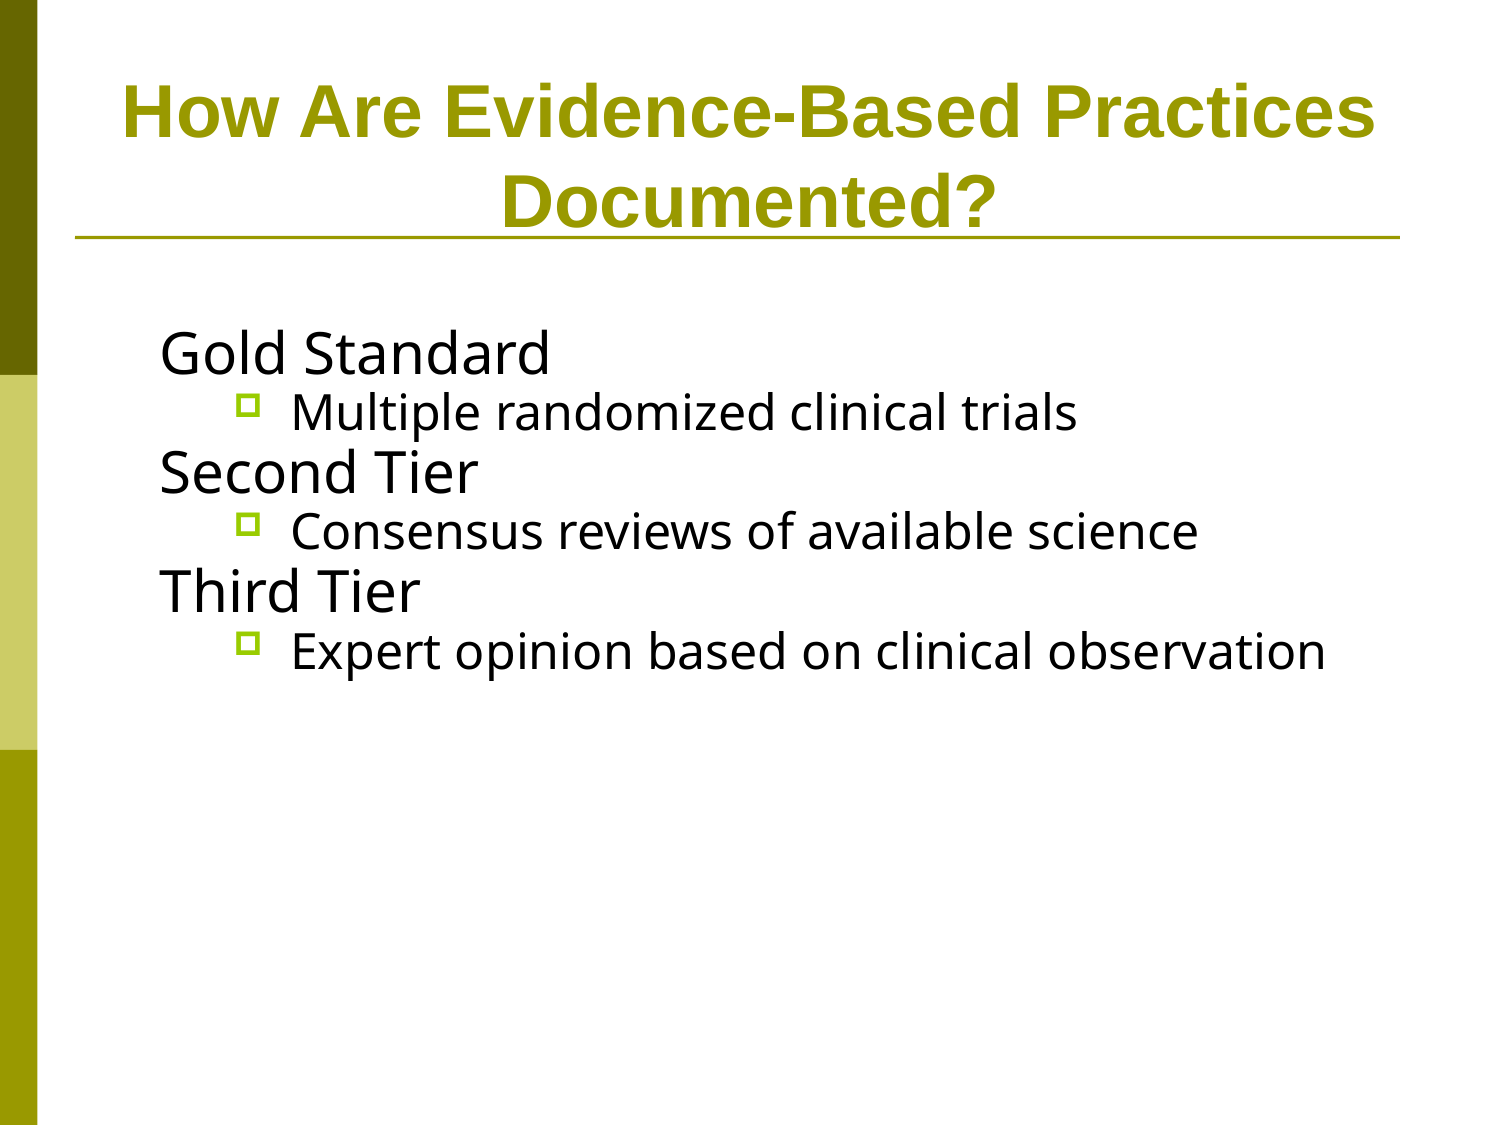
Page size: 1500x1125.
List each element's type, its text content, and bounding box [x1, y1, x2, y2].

title How Are Evidence-Based Practices Documented? [0, 62, 1500, 251]
list Gold Standard Multiple randomized clinical trials Second Tier Consensus reviews of available science Third Tier Expert opinion based on clinical observation [87, 324, 1463, 1063]
